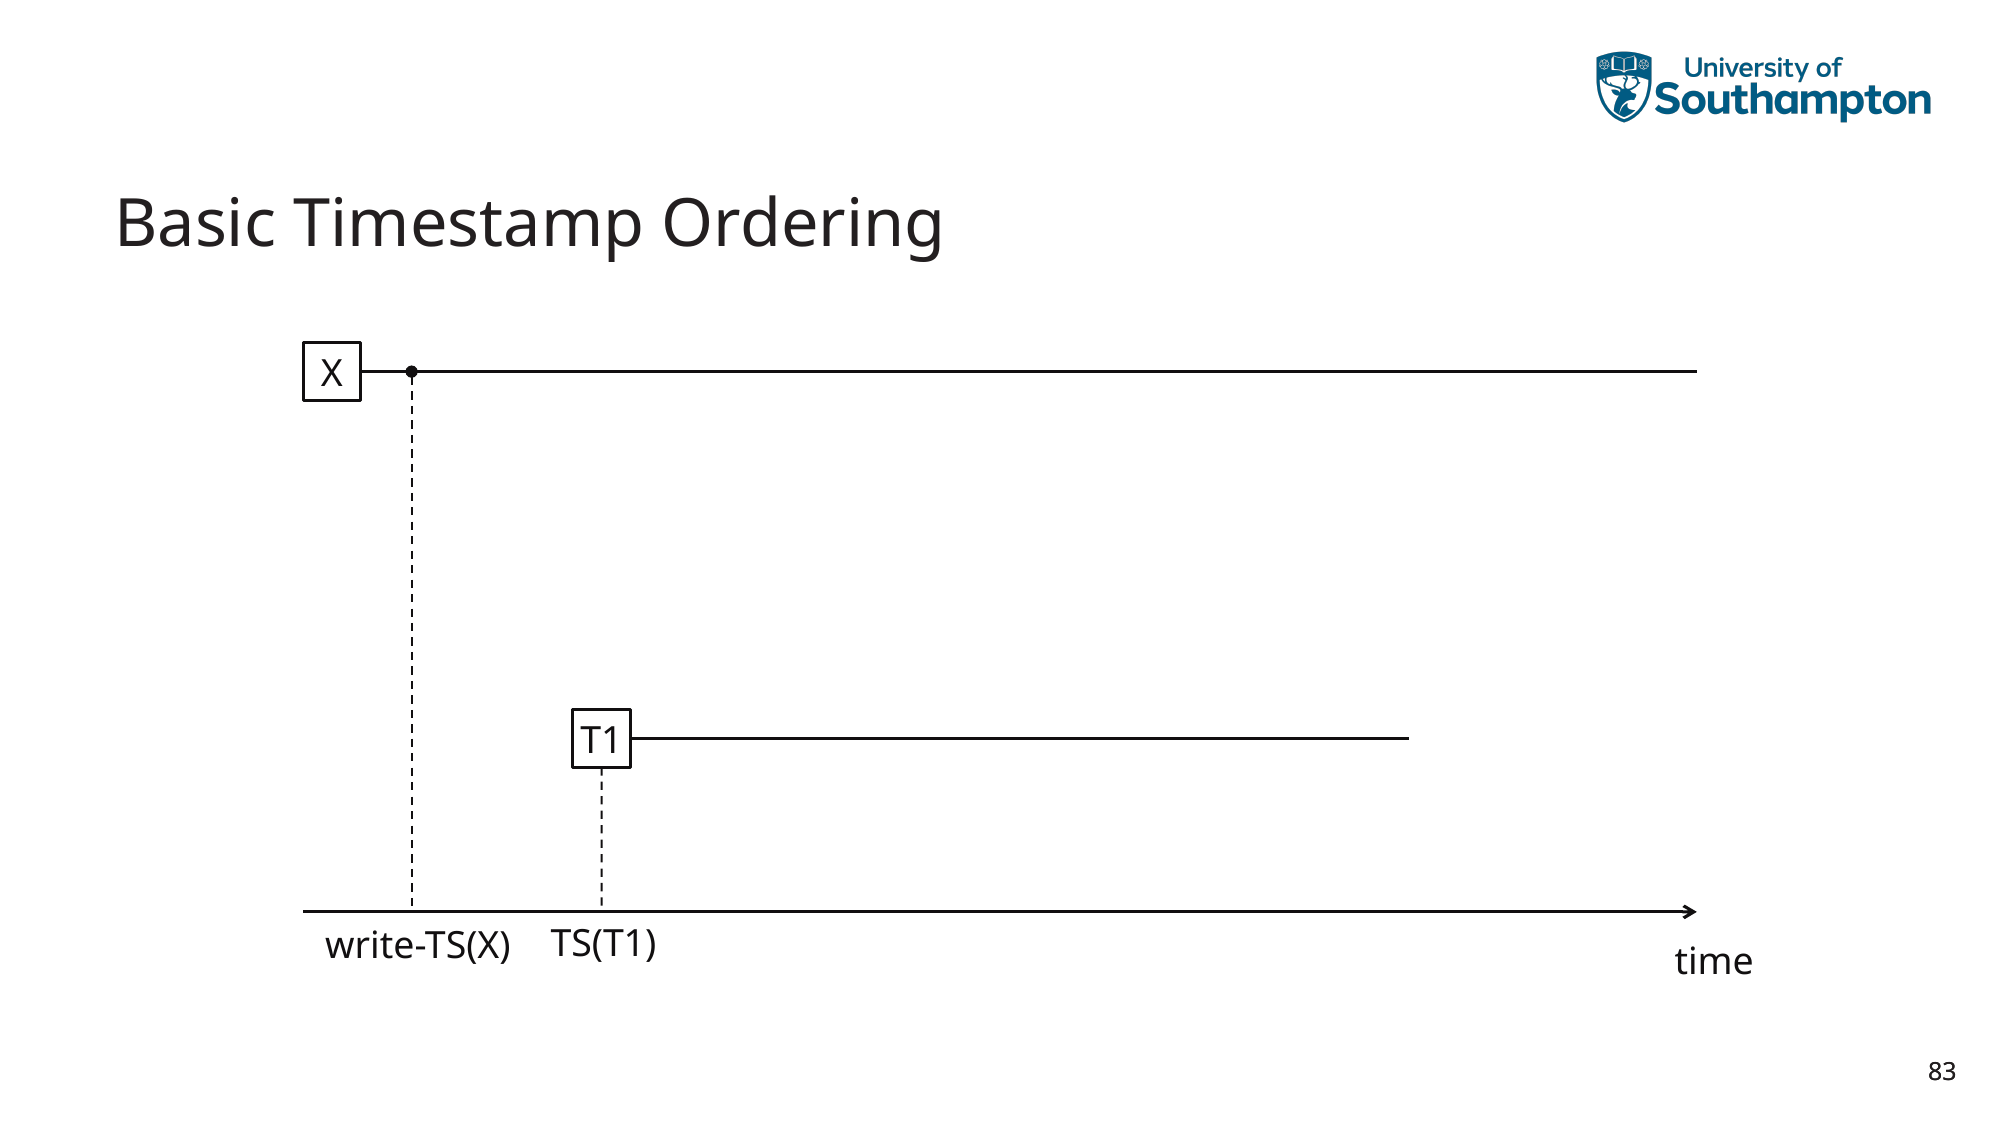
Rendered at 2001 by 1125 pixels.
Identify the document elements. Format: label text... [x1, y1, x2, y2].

picture [1808, 97, 1815, 113]
picture [1689, 97, 1698, 108]
picture [1890, 97, 1900, 108]
title Basic Timestamp Ordering [102, 113, 1898, 268]
picture [1607, 76, 1624, 88]
picture [1847, 97, 1857, 108]
picture [1782, 97, 1791, 108]
picture [1758, 97, 1766, 113]
picture [1527, 0, 2000, 220]
slide_number 83 [1897, 1046, 1969, 1094]
picture [1823, 97, 1830, 113]
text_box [303, 342, 1697, 401]
picture [1600, 80, 1617, 111]
text_box time [1659, 929, 1769, 990]
picture [1626, 76, 1636, 88]
picture [1626, 78, 1648, 111]
picture [1730, 97, 1736, 113]
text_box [530, 709, 1410, 973]
text_box write-TS(X) [310, 913, 526, 974]
